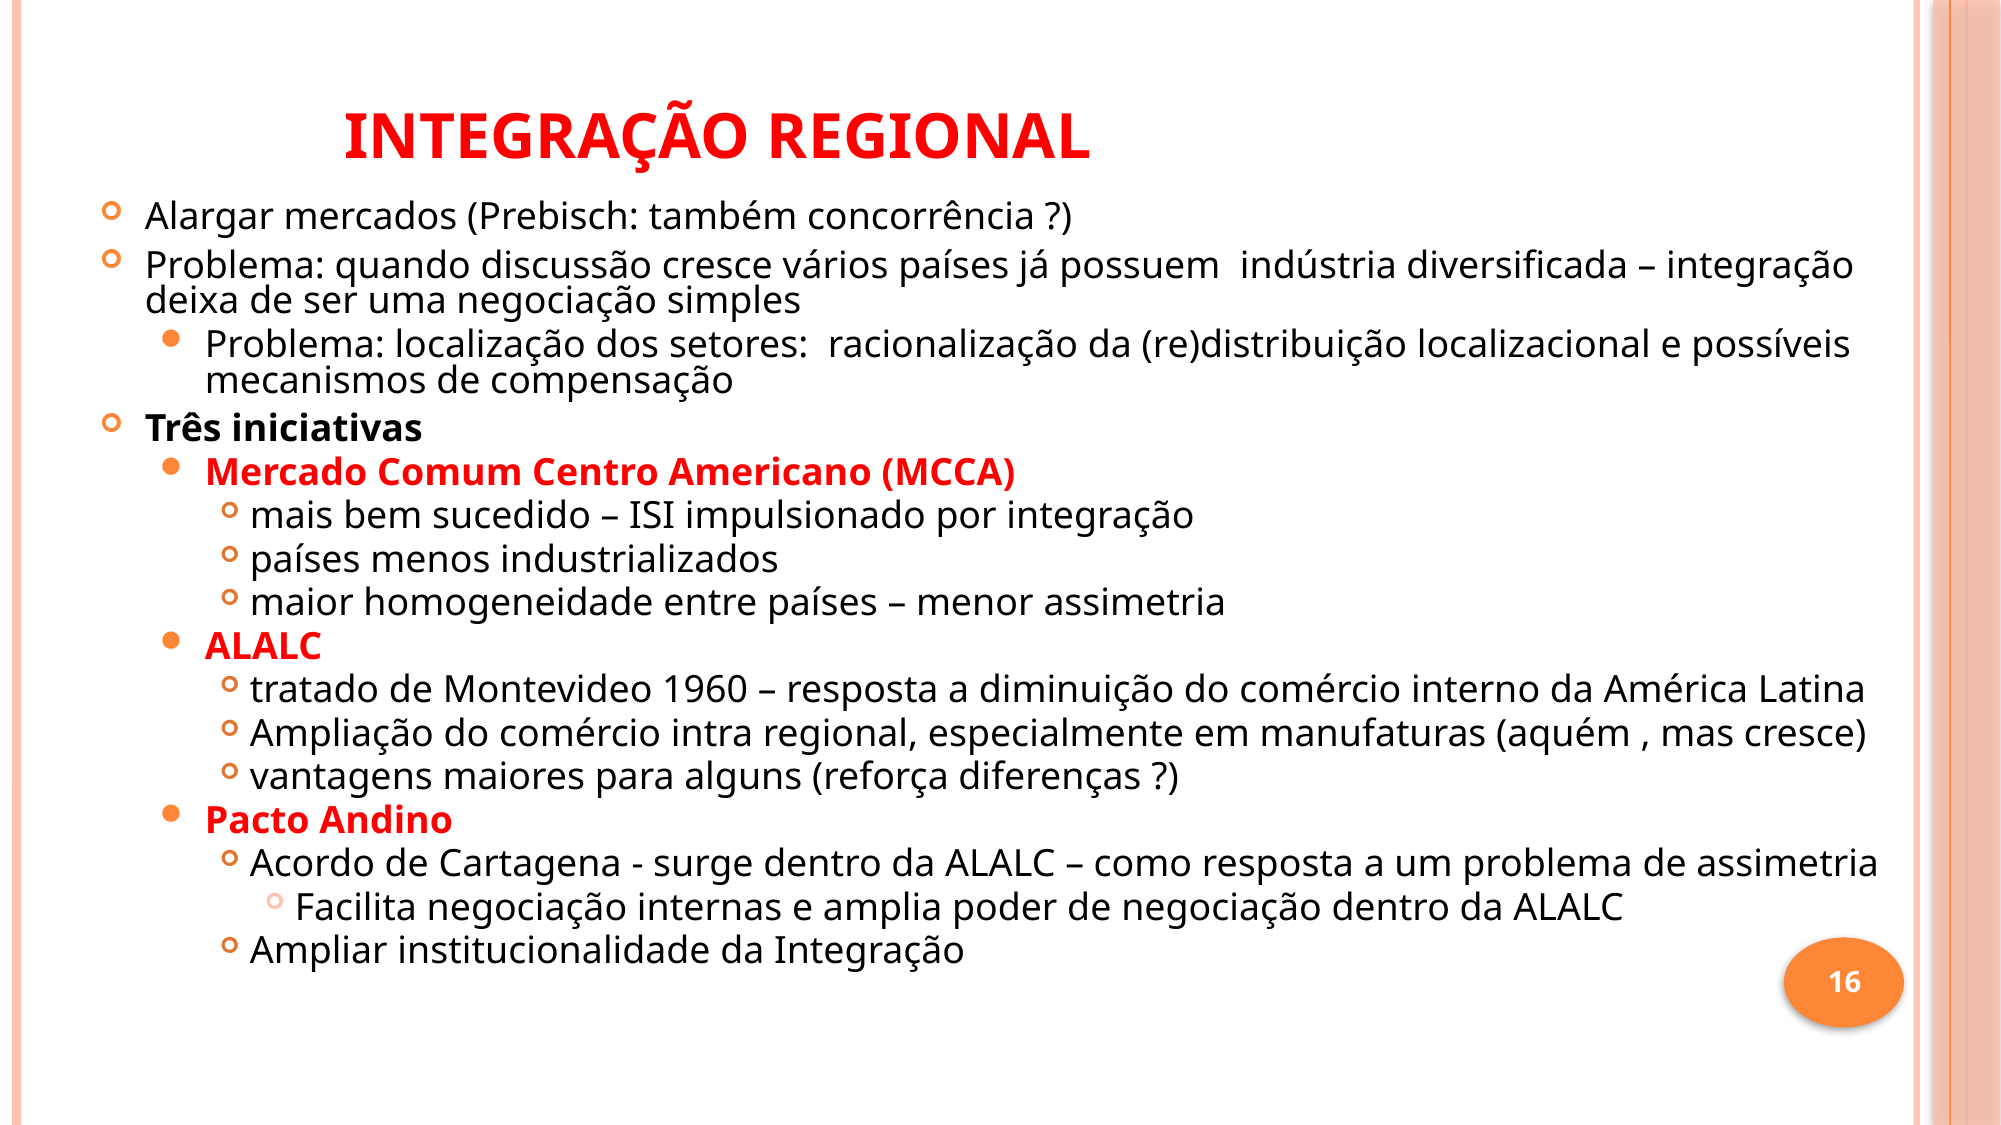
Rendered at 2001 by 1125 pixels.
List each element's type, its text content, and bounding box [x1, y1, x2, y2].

title Integração regional [329, 31, 1598, 179]
list Alargar mercados (Prebisch: também concorrência ?) Problema: quando discussão cresce vários países já possuem indústria diversificada – integração deixa de ser uma negociação simples Problema: localização dos setores: racionalização da (re)distribuição localizacional e possíveis mecanismos de compensação Três iniciativas Mercado Comum Centro Americano (MCCA) mais bem sucedido – ISI impulsionado por integração países menos industrializados maior homogeneidade entre países – menor assimetria ALALC tratado de Montevideo 1960 – resposta a diminuição do comércio interno da América Latina Ampliação do comércio intra regional, especialmente em manufaturas (aquém , mas cresce) vantagens maiores para alguns (reforça diferenças ?) Pacto Andino Acordo de Cartagena - surge dentro da ALALC – como resposta a um problema de assimetria Facilita negociação internas e amplia poder de negociação dentro da ALALC Ampliar institucionalidade da Integração [85, 193, 1963, 1073]
slide_number 16 [1777, 940, 1912, 1027]
